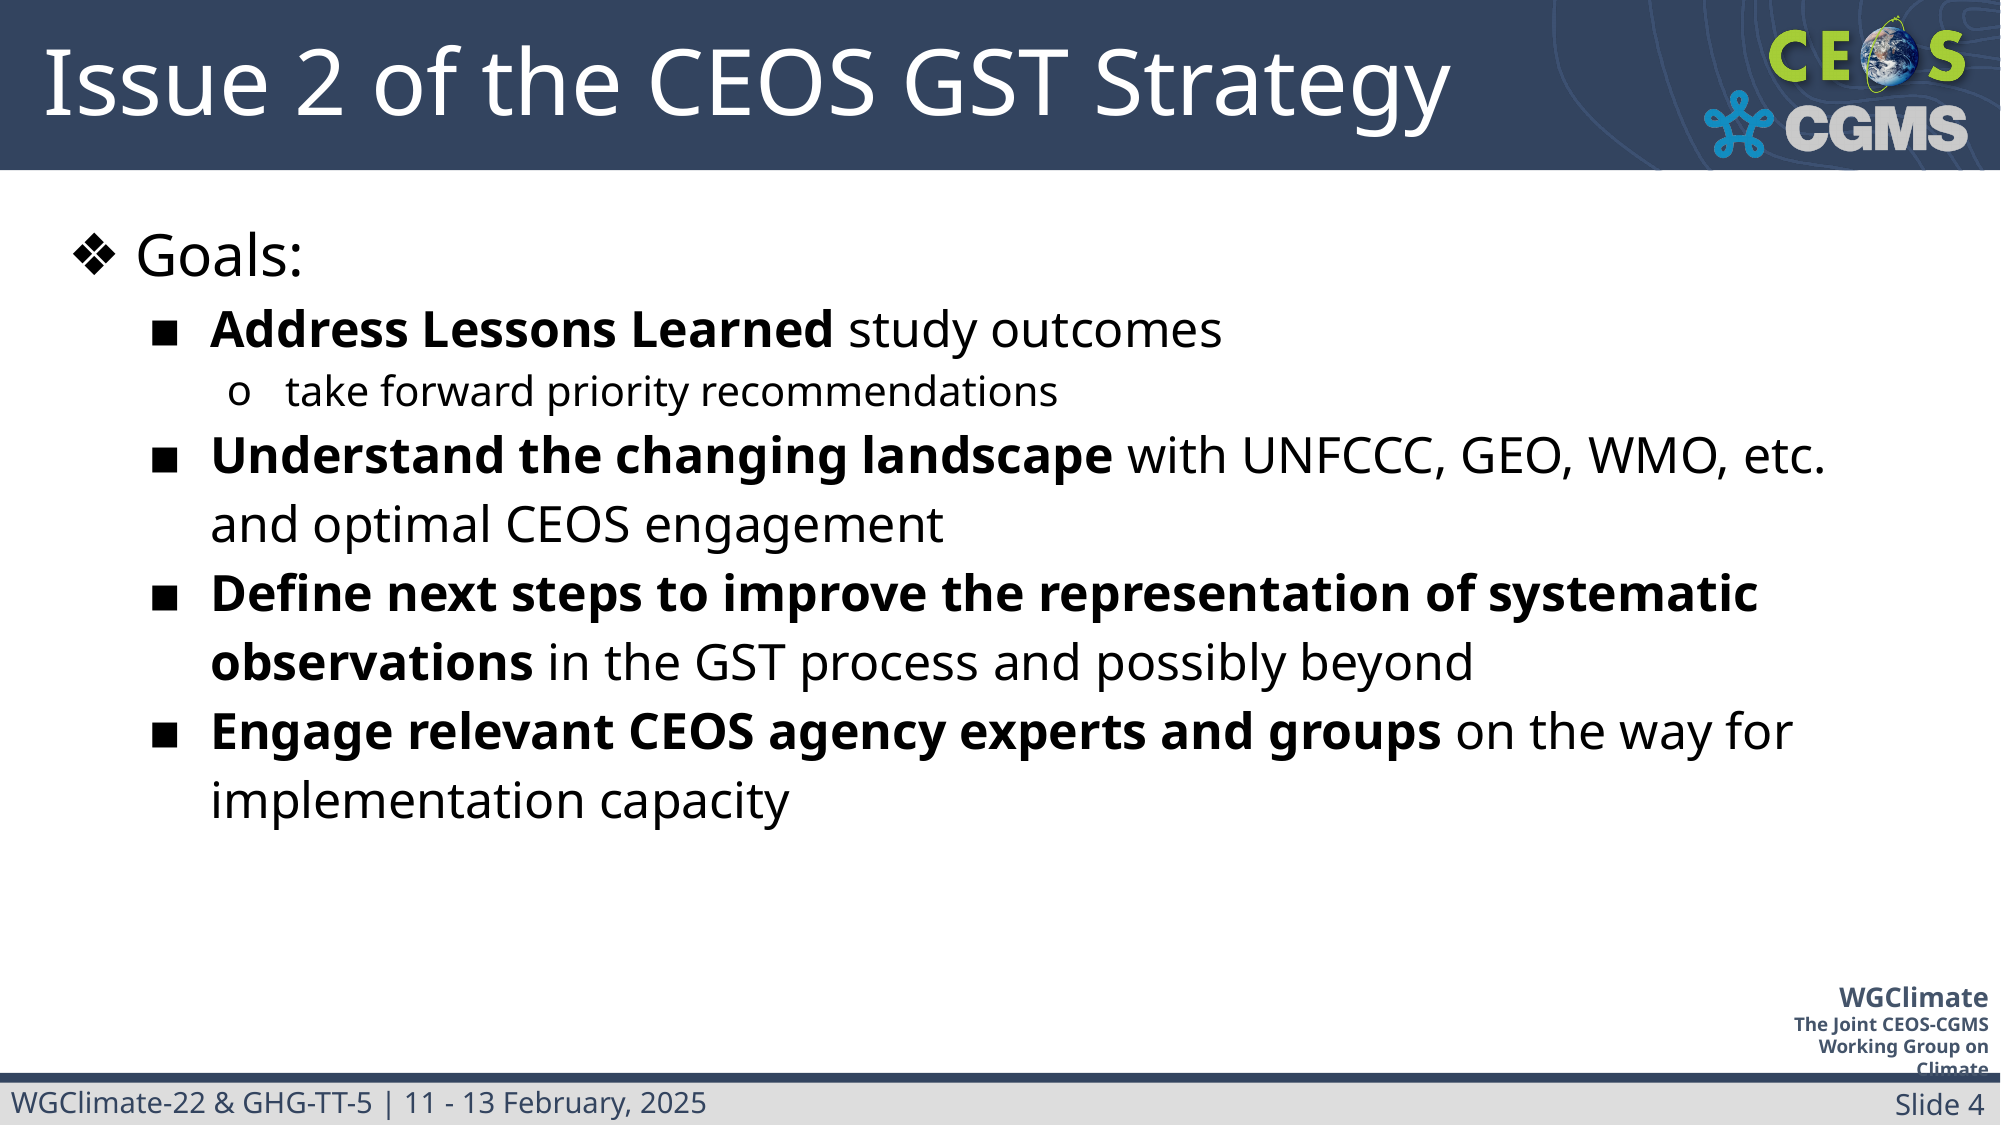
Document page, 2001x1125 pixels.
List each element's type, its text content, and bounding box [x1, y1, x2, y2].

picture [1659, 15, 2001, 204]
list Goals: Address Lessons Learned study outcomes take forward priority recommendations Understand the changing landscape with UNFCCC, GEO, WMO, etc. and optimal CEOS engagement Define next steps to improve the representation of systematic observations in the GST process and possibly beyond Engage relevant CEOS agency experts and groups on the way for implementation capacity [45, 200, 1931, 966]
title Issue 2 of the CEOS GST Strategy [28, 28, 1569, 157]
